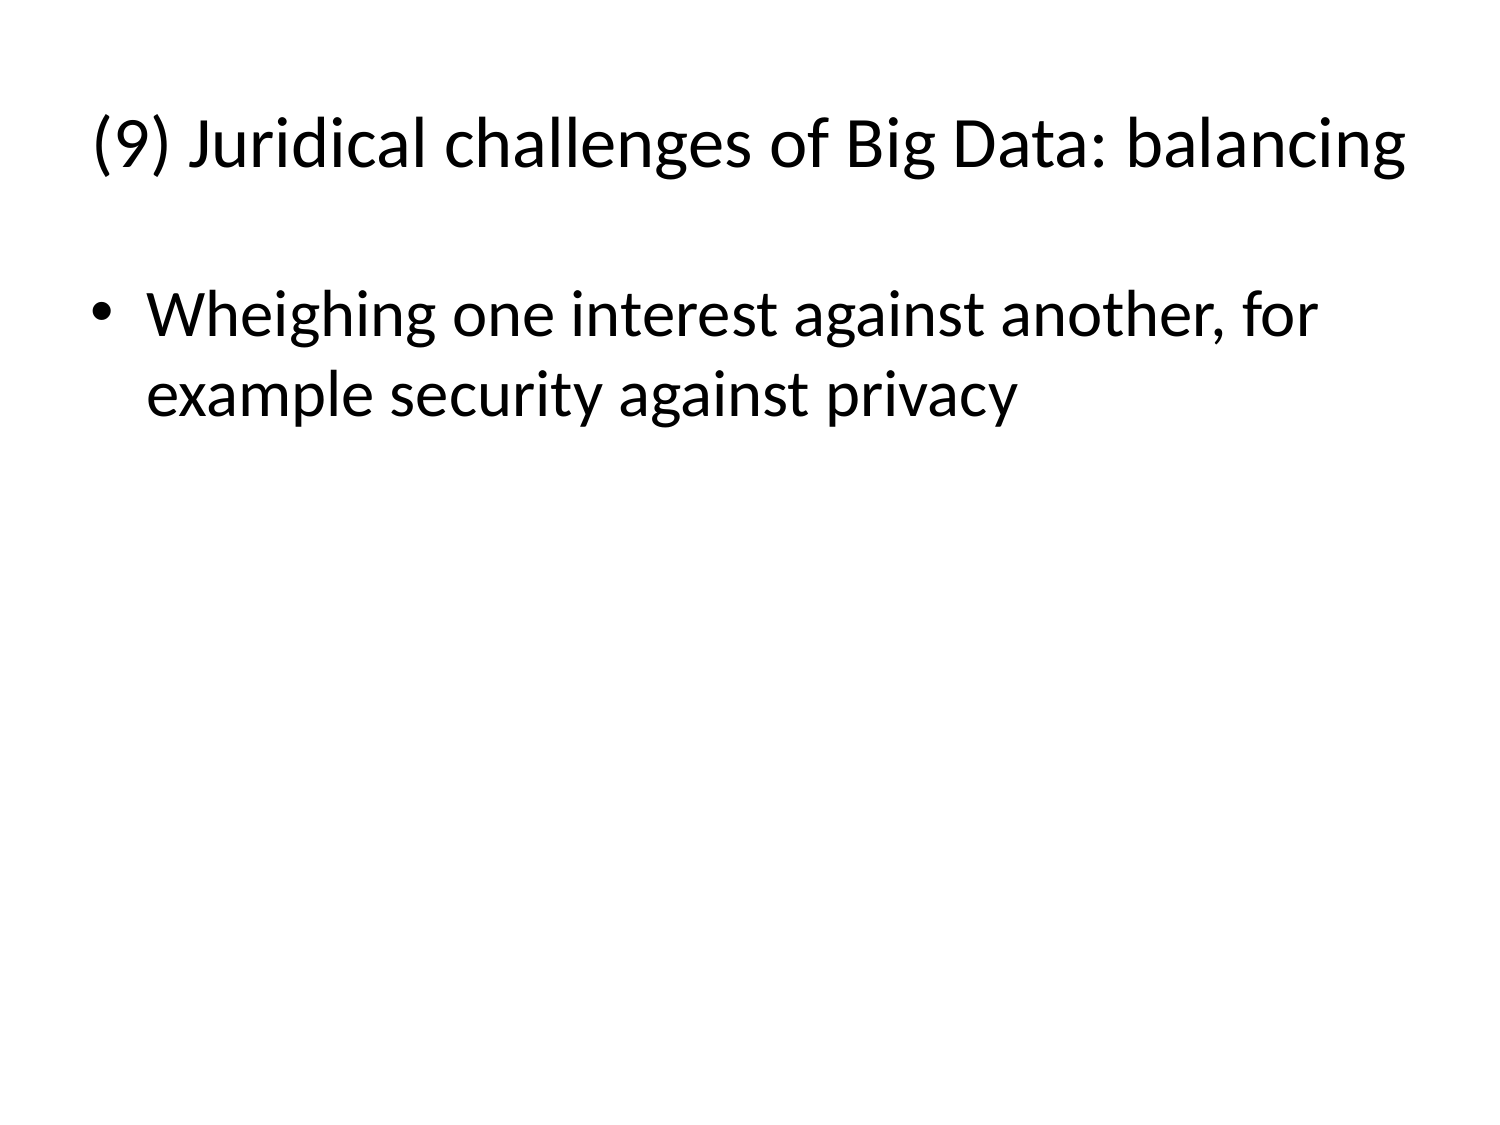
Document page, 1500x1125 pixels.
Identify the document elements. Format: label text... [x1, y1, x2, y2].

title (9) Juridical challenges of Big Data: balancing [75, 45, 1425, 233]
list Wheighing one interest against another, for example security against privacy [75, 262, 1425, 1005]
